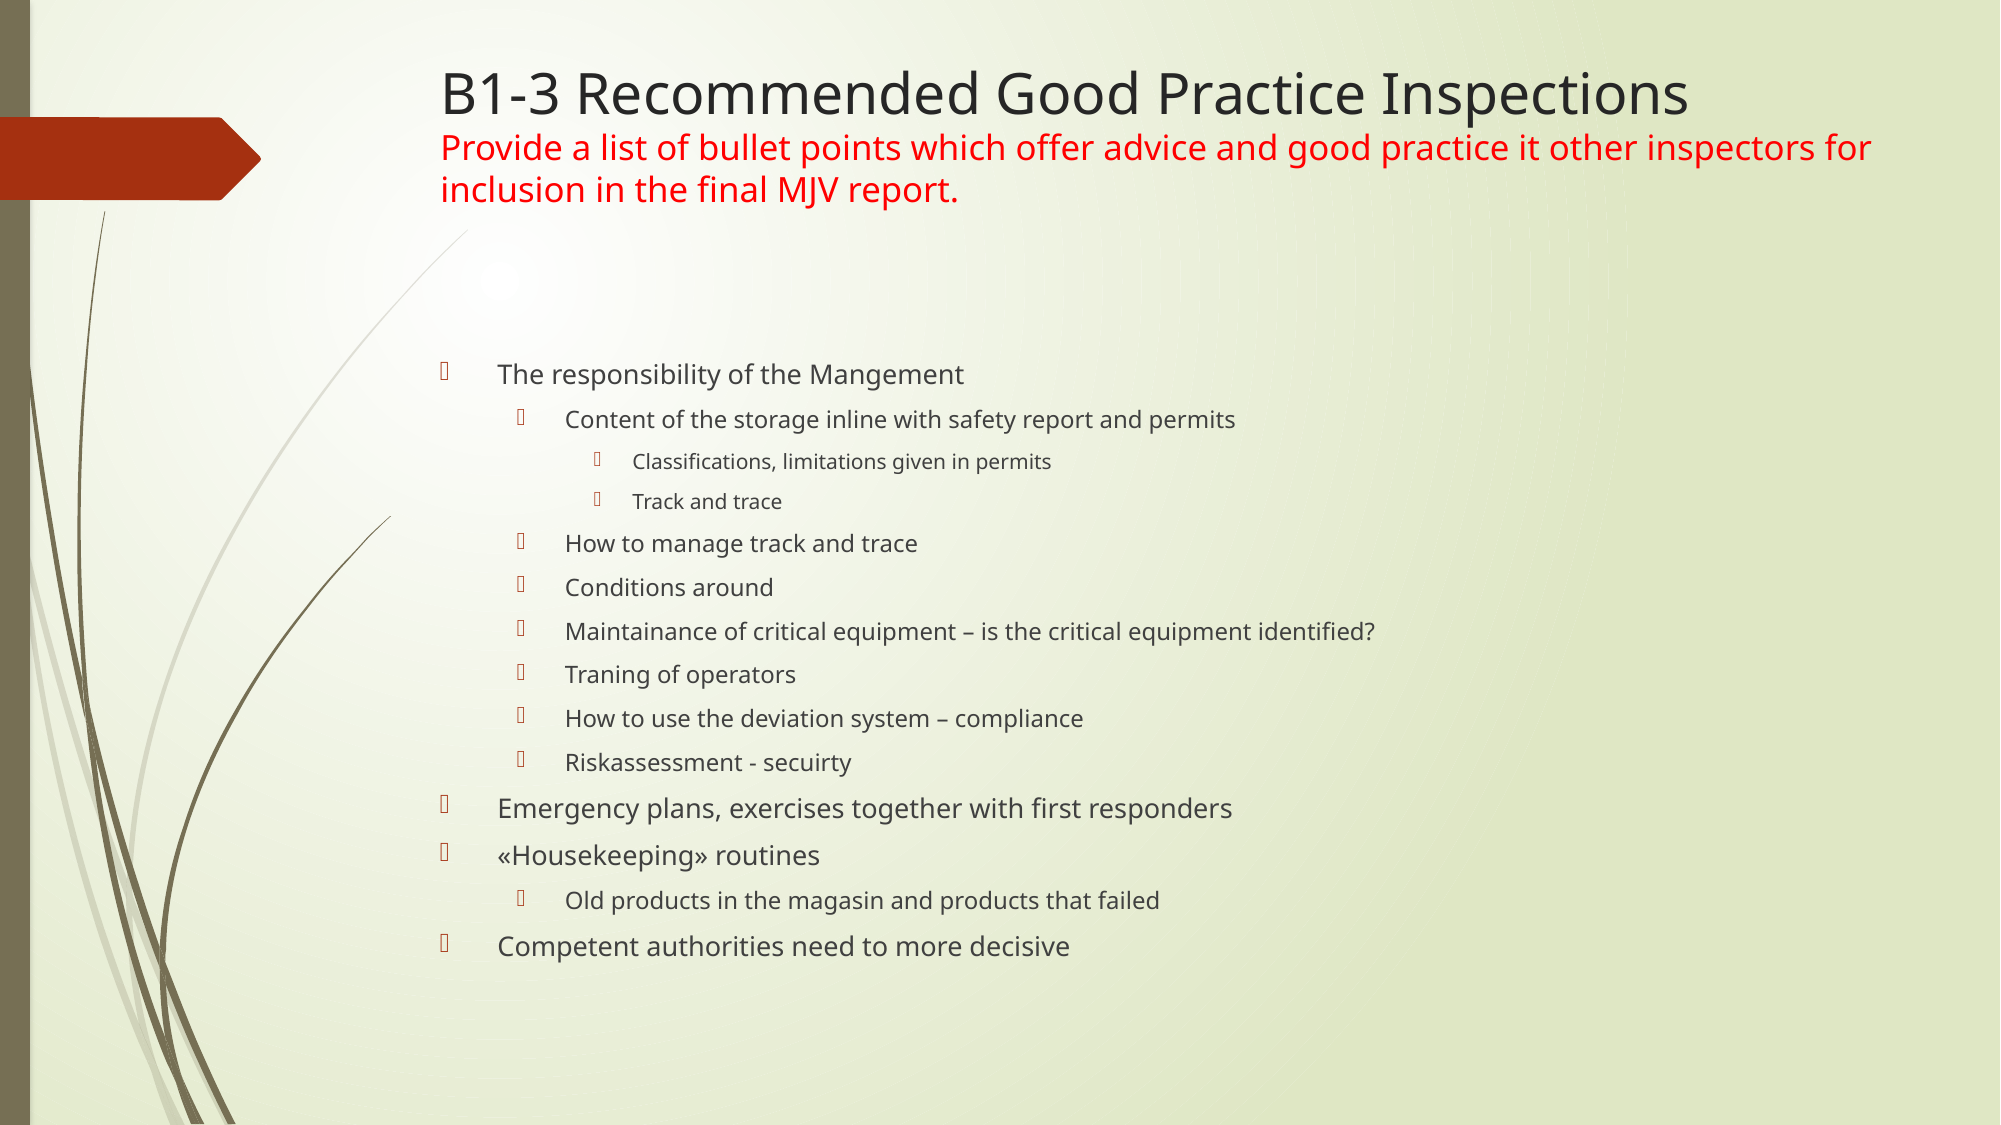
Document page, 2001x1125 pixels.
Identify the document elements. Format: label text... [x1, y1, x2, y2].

title B1-3 Recommended Good Practice Inspections Provide a list of bullet points which offer advice and good practice it other inspectors for inclusion in the final MJV report. [425, 50, 1933, 262]
list The responsibility of the Mangement Content of the storage inline with safety report and permits Classifications, limitations given in permits Track and trace How to manage track and trace Conditions around Maintainance of critical equipment – is the critical equipment identified? Traning of operators How to use the deviation system – compliance Riskassessment - secuirty Emergency plans, exercises together with first responders «Housekeeping» routines Old products in the magasin and products that failed Competent authorities need to more decisive [424, 350, 1888, 970]
